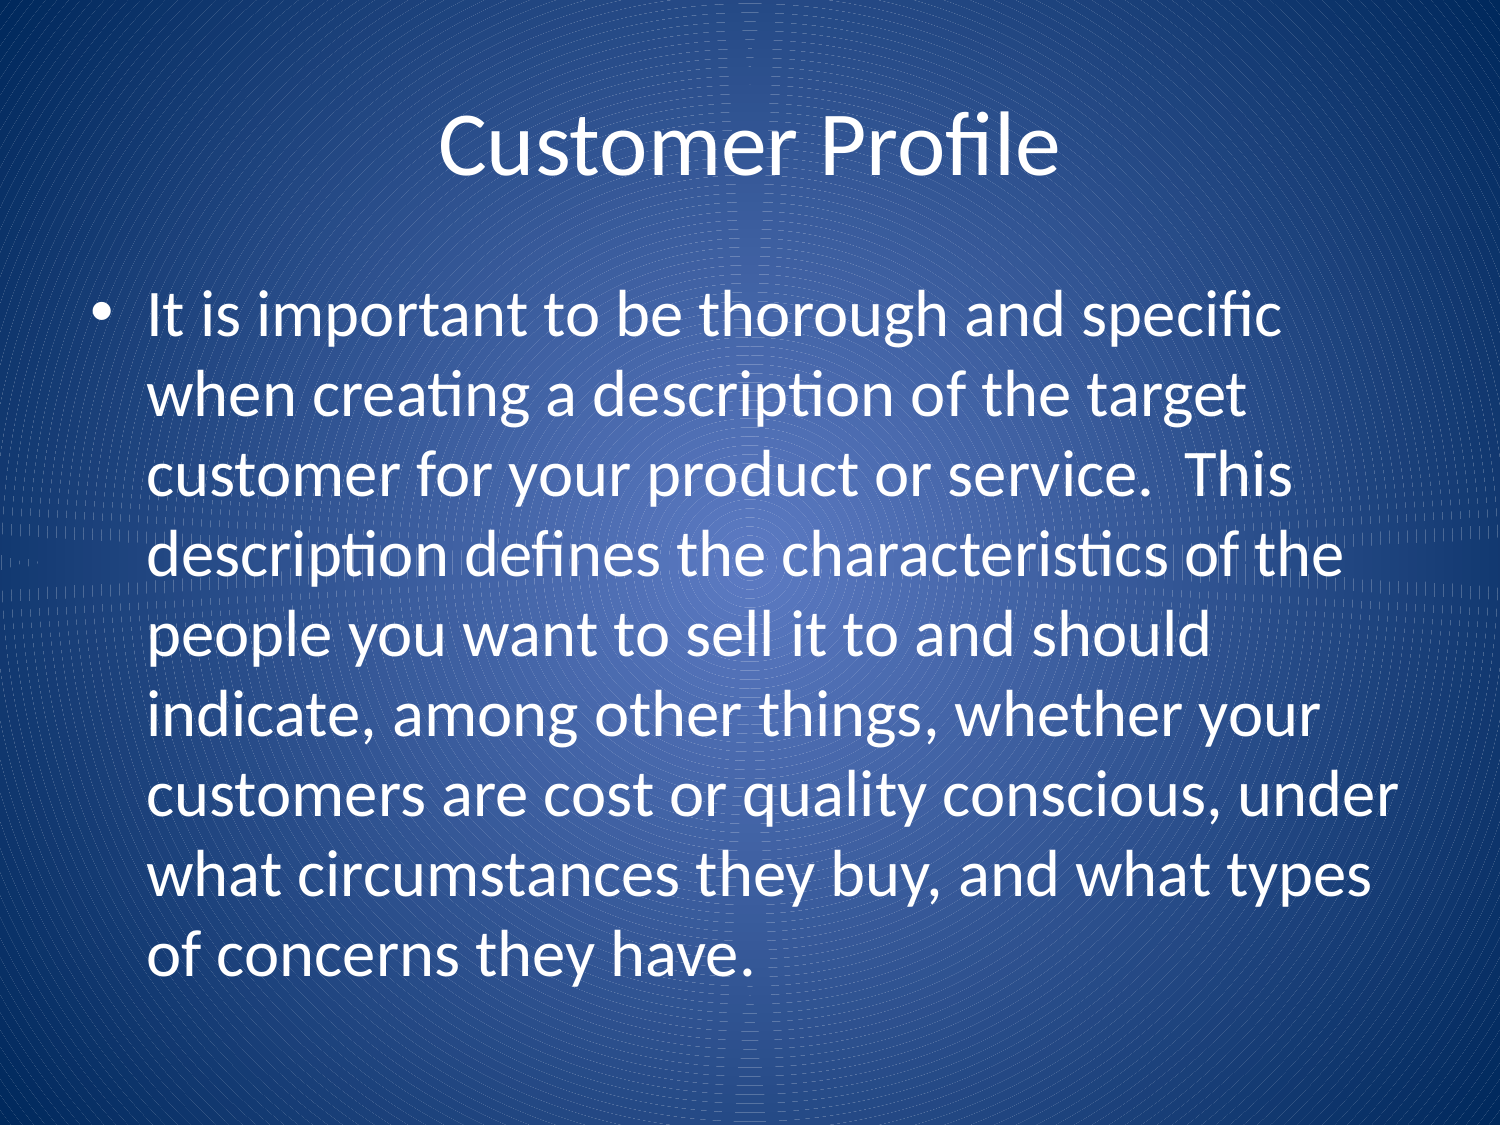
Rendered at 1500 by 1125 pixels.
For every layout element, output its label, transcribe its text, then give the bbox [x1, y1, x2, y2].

title Customer Profile [75, 45, 1425, 233]
list It is important to be thorough and specific when creating a description of the target customer for your product or service. This description defines the characteristics of the people you want to sell it to and should indicate, among other things, whether your customers are cost or quality conscious, under what circumstances they buy, and what types of concerns they have. [75, 262, 1425, 1005]
